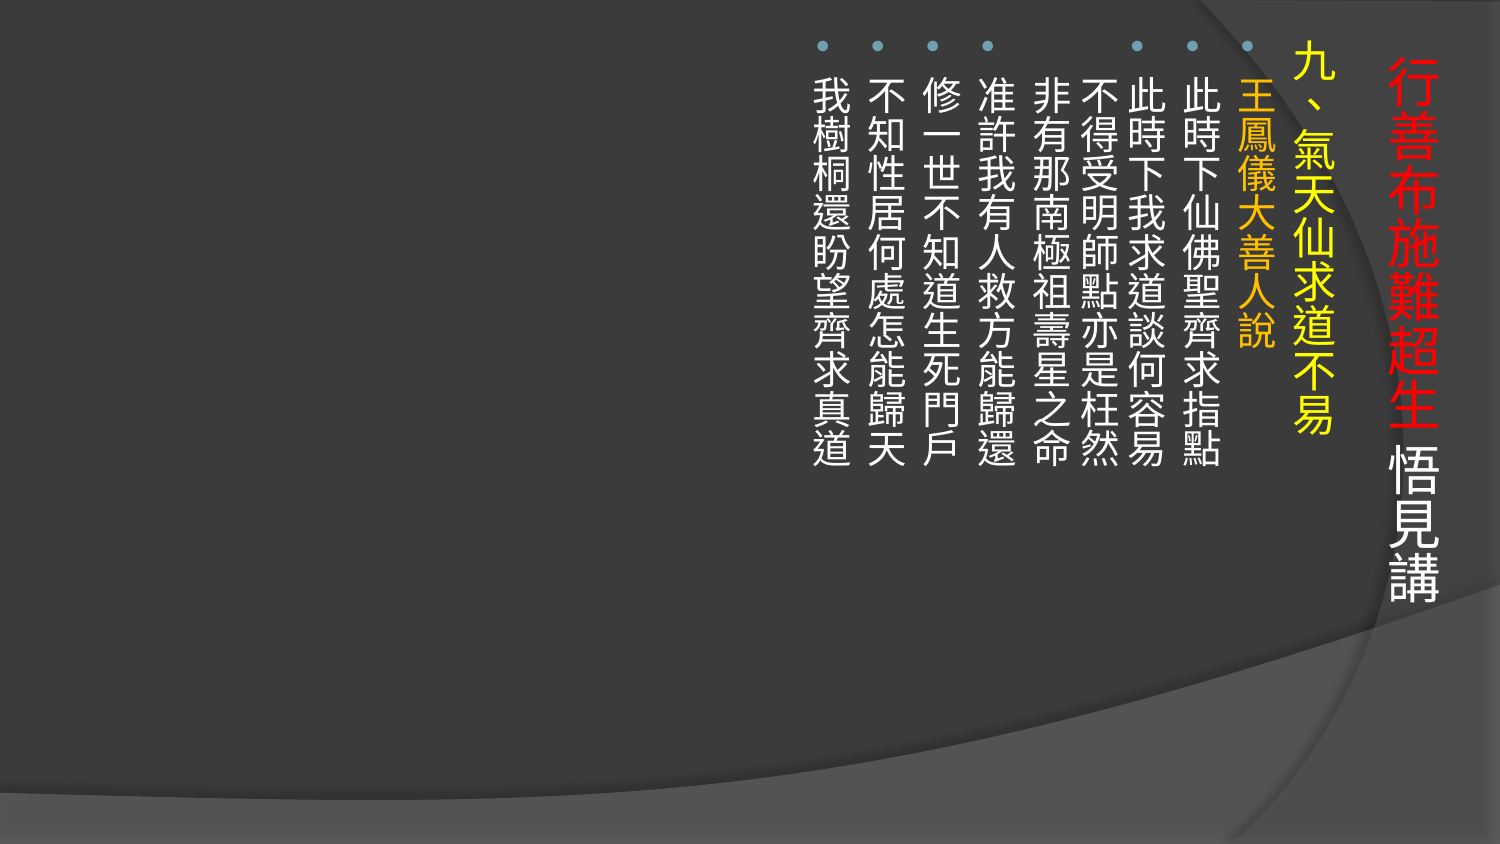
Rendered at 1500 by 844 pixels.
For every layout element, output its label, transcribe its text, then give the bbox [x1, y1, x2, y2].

list 九、氣天仙求道不易 王鳳儀大善人說 此時下仙佛聖齊求指點 此時下我求道談何容易 不得受明師點亦是枉然 非有那南極祖壽星之命 准許我有人救方能歸還 修一世不知道生死門戶 不知性居何處怎能歸天 我樹桐還盼望齊求真道 [29, 20, 1353, 824]
title 行善布施難超生 悟見講 [1353, 43, 1473, 812]
